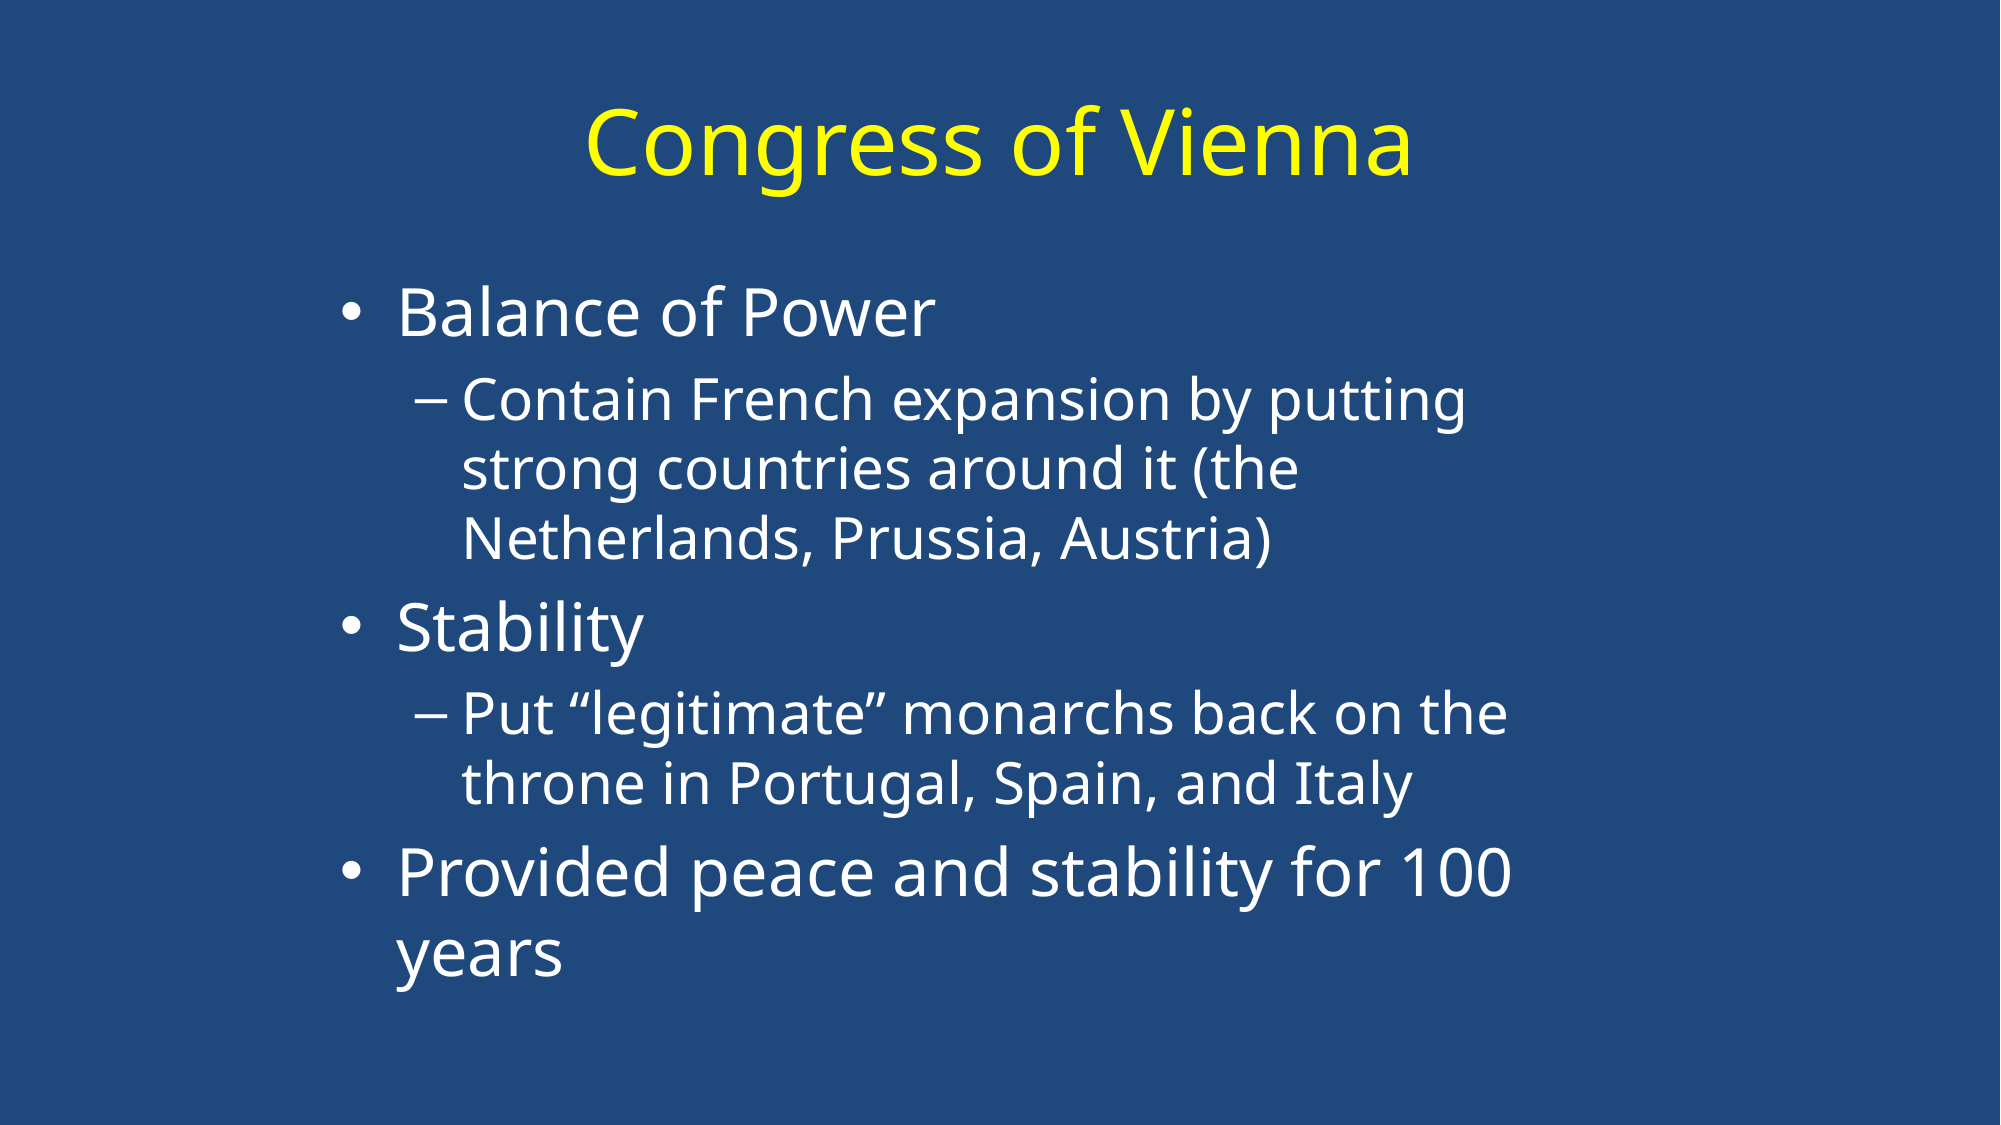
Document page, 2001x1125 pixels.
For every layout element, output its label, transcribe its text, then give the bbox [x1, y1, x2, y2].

list Balance of Power Contain French expansion by putting strong countries around it (the Netherlands, Prussia, Austria) Stability Put “legitimate” monarchs back on the throne in Portugal, Spain, and Italy Provided peace and stability for 100 years [324, 262, 1575, 1025]
title Congress of Vienna [99, 45, 1900, 233]
